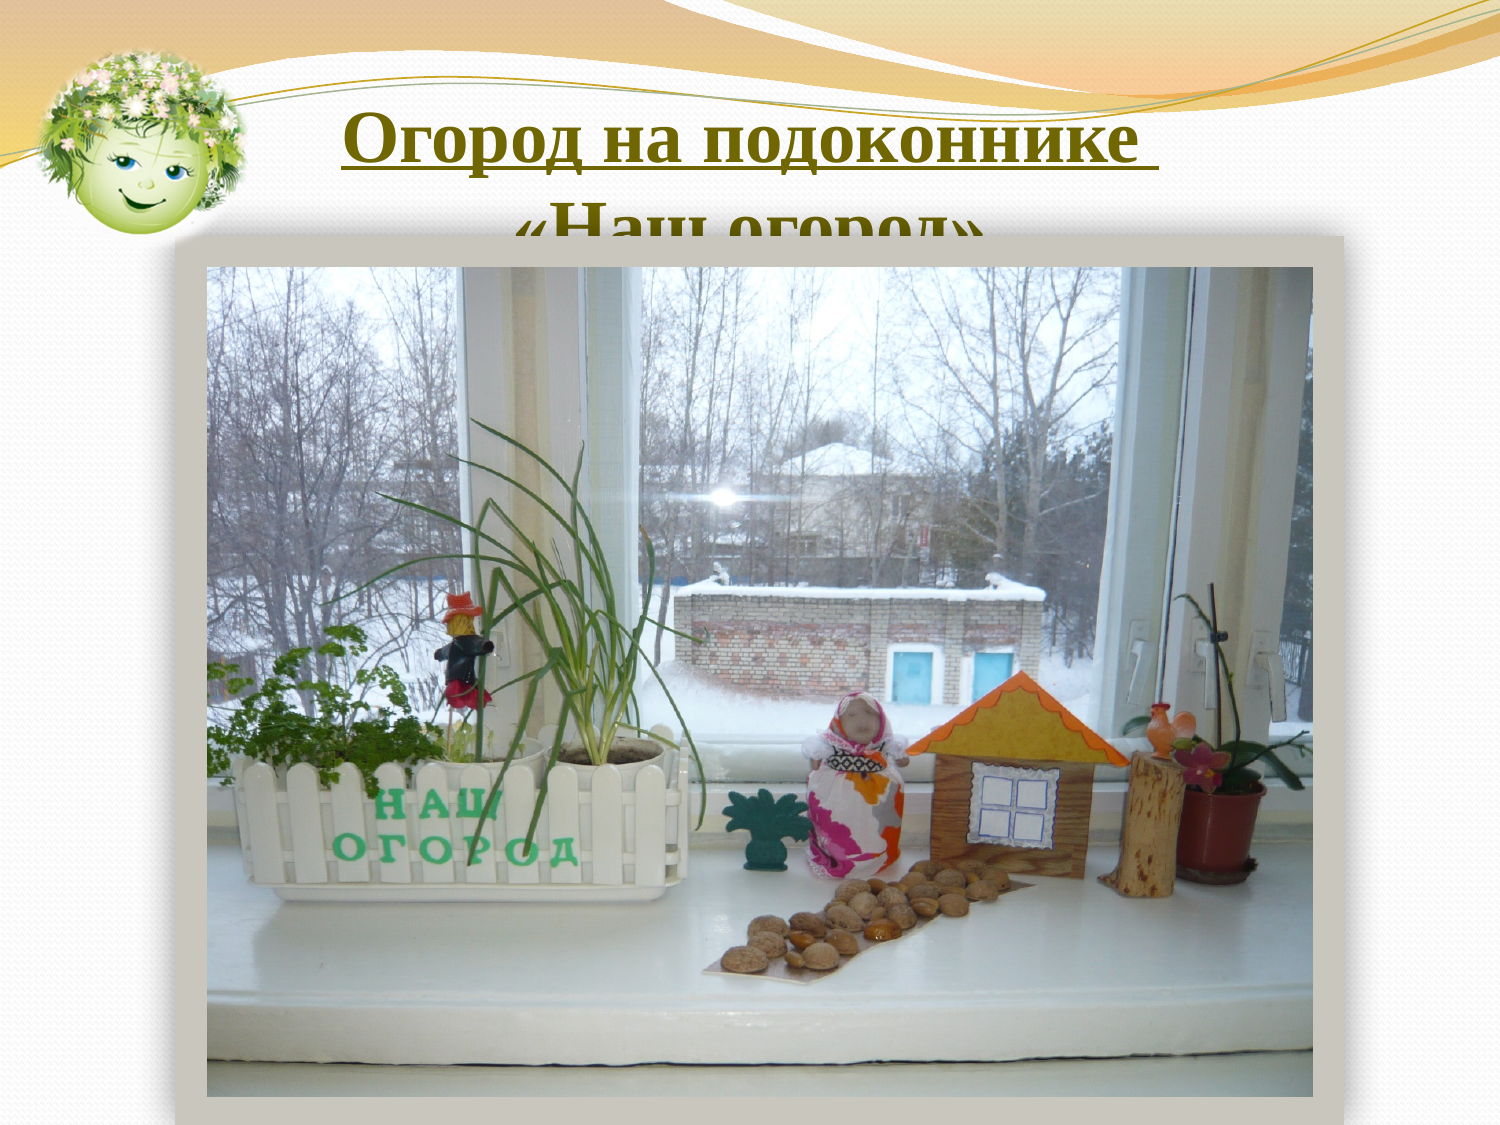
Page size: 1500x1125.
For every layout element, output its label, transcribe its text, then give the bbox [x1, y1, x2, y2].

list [206, 266, 1314, 1098]
picture [29, 42, 255, 258]
title Огород на подоконнике «Наш огород» [261, 115, 1425, 268]
